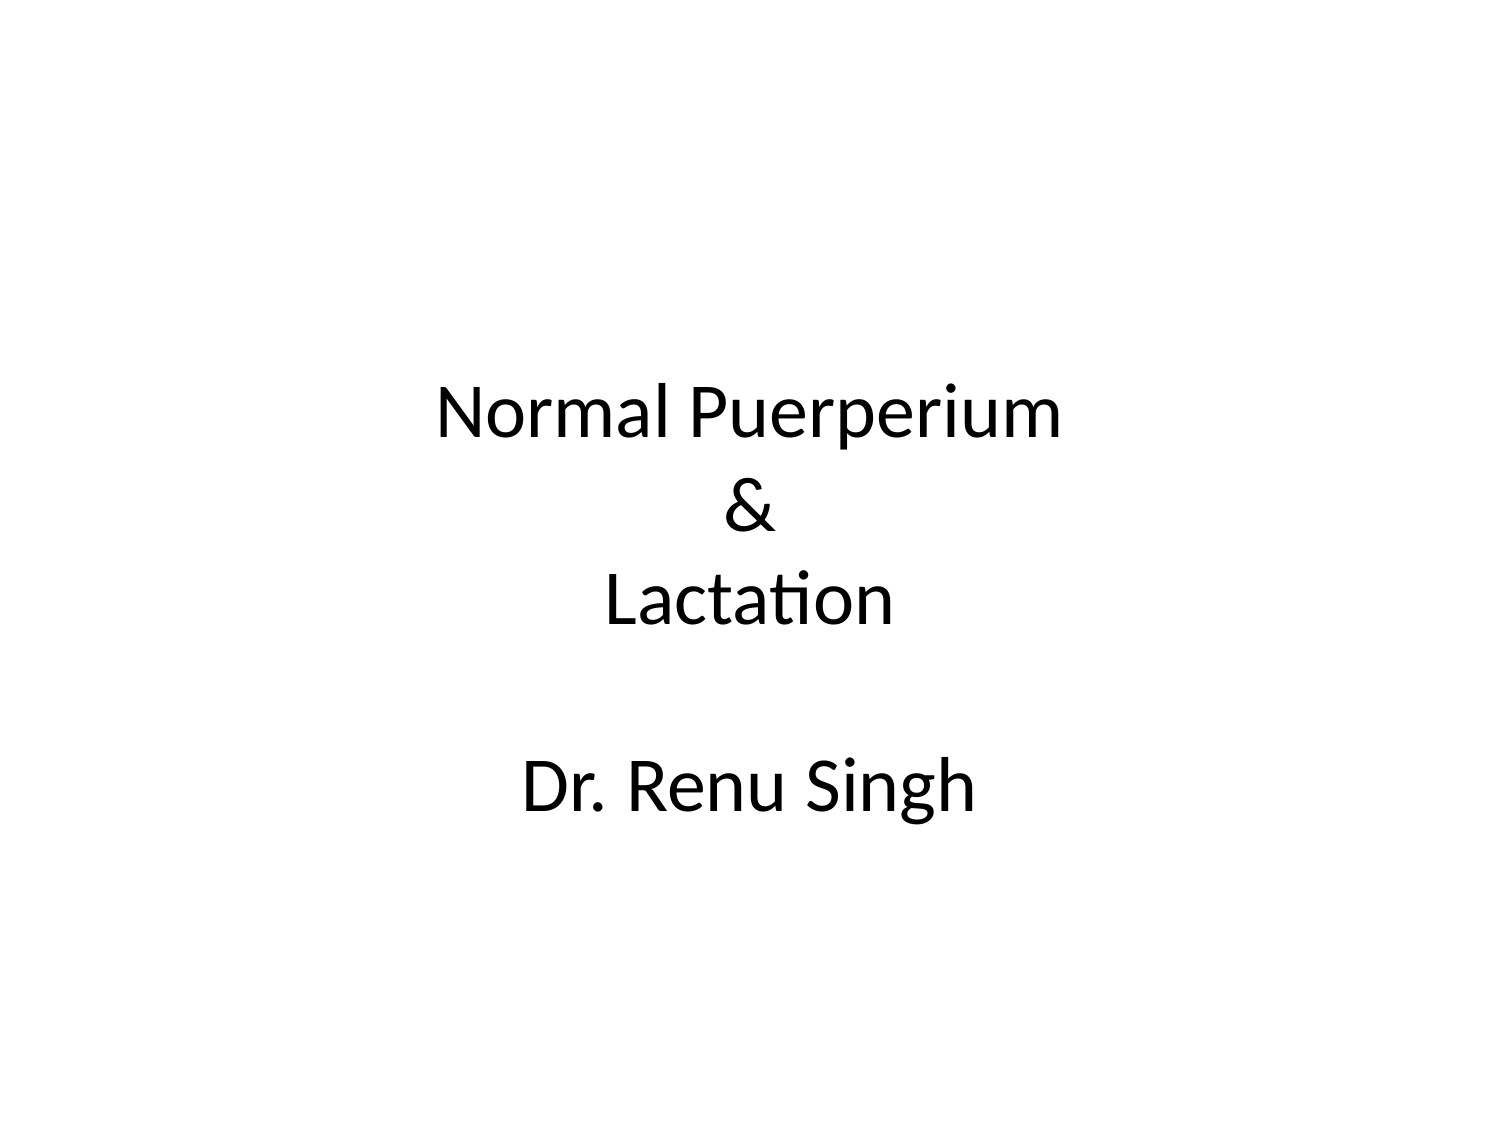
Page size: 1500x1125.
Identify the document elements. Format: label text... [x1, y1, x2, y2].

title Normal Puerperium & Lactation Dr. Renu Singh [112, 349, 1388, 838]
